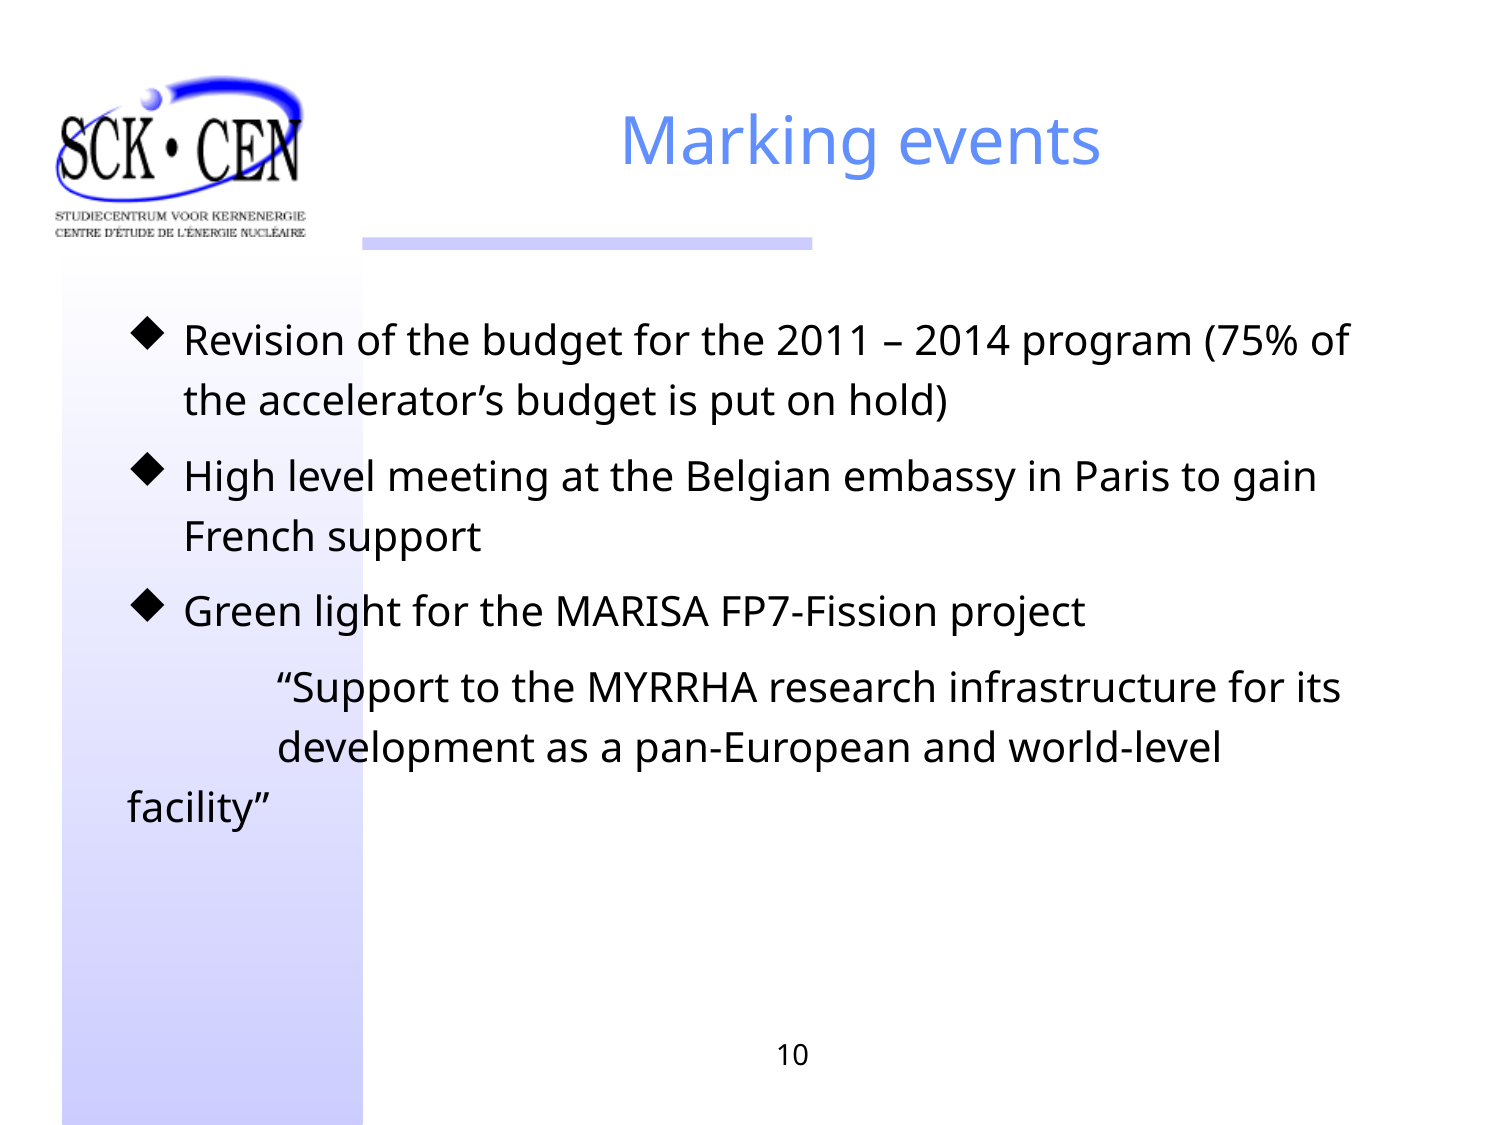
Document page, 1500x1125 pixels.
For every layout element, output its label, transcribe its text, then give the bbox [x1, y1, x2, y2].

picture [54, 74, 306, 237]
title Marking events [350, 55, 1373, 229]
list Revision of the budget for the 2011 – 2014 program (75% of the accelerator’s budget is put on hold) High level meeting at the Belgian embassy in Paris to gain French support Green light for the MARISA FP7-Fission project “Support to the MYRRHA research infrastructure for its development as a pan-European and world-level facility” [112, 255, 1385, 1047]
slide_number 10 [712, 1025, 873, 1086]
